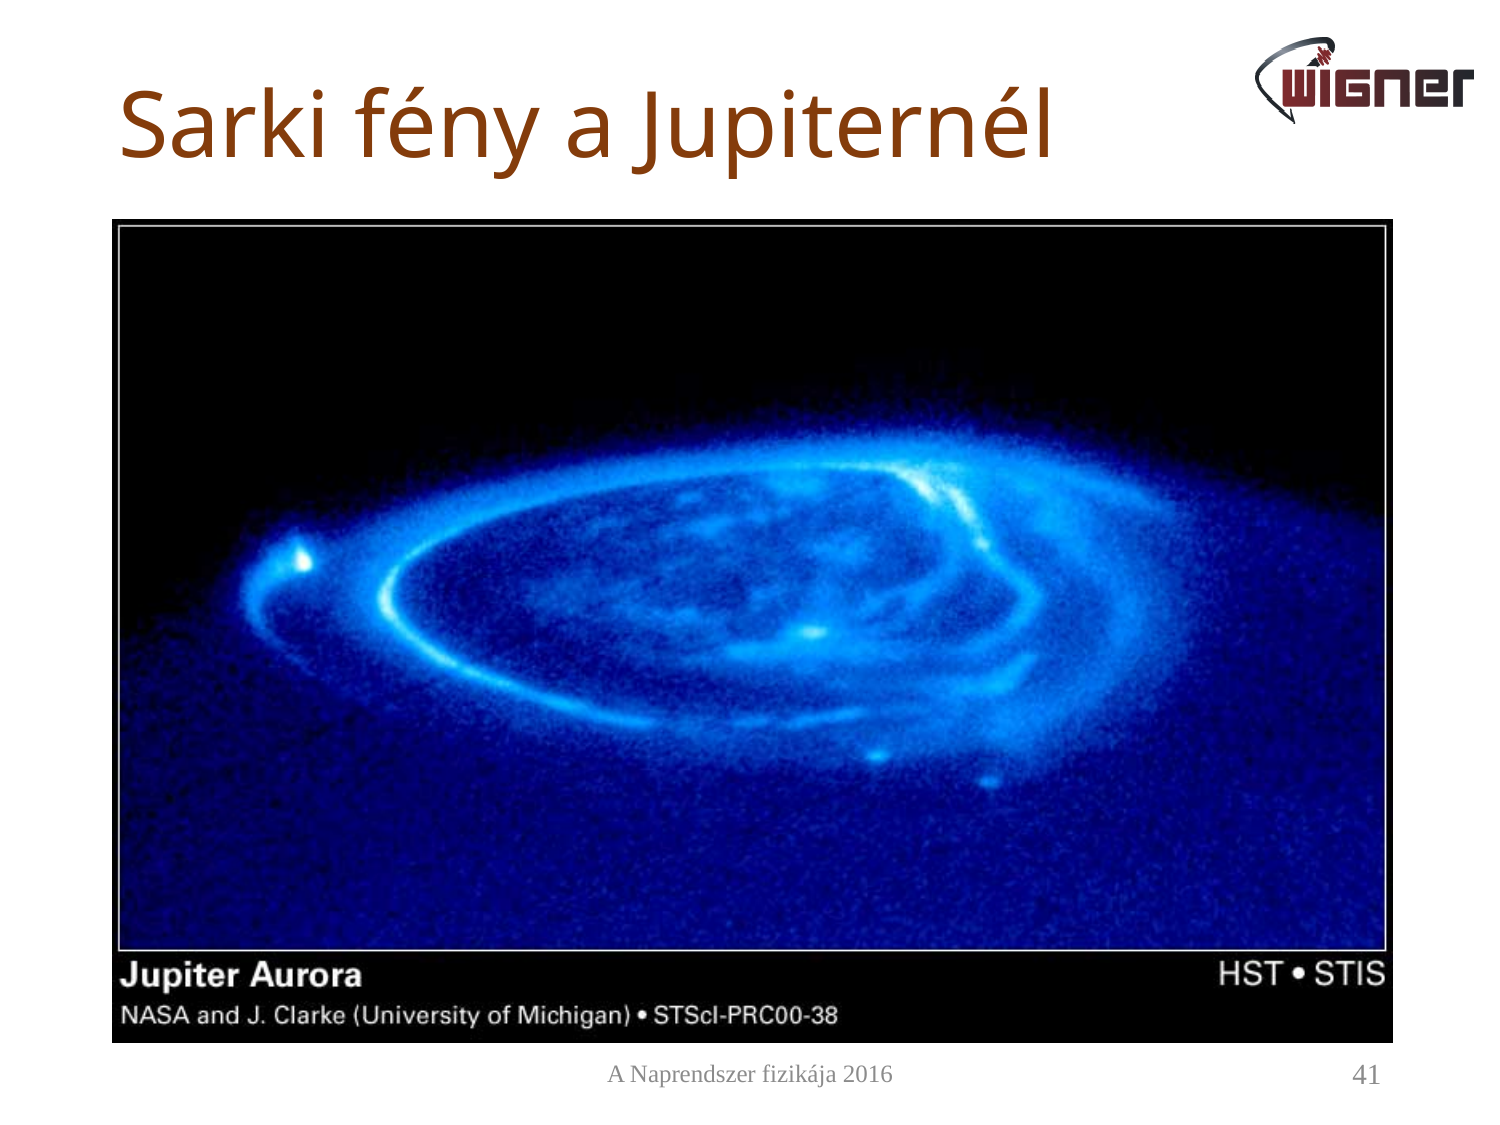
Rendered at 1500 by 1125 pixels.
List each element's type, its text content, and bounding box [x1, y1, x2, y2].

footer A Naprendszer fizikája 2016 [496, 1043, 1004, 1103]
picture [112, 219, 1393, 1043]
title Sarki fény a Jupiternél [103, 19, 1397, 237]
picture [1397, 37, 1474, 124]
slide_number 41 [1059, 1042, 1397, 1103]
